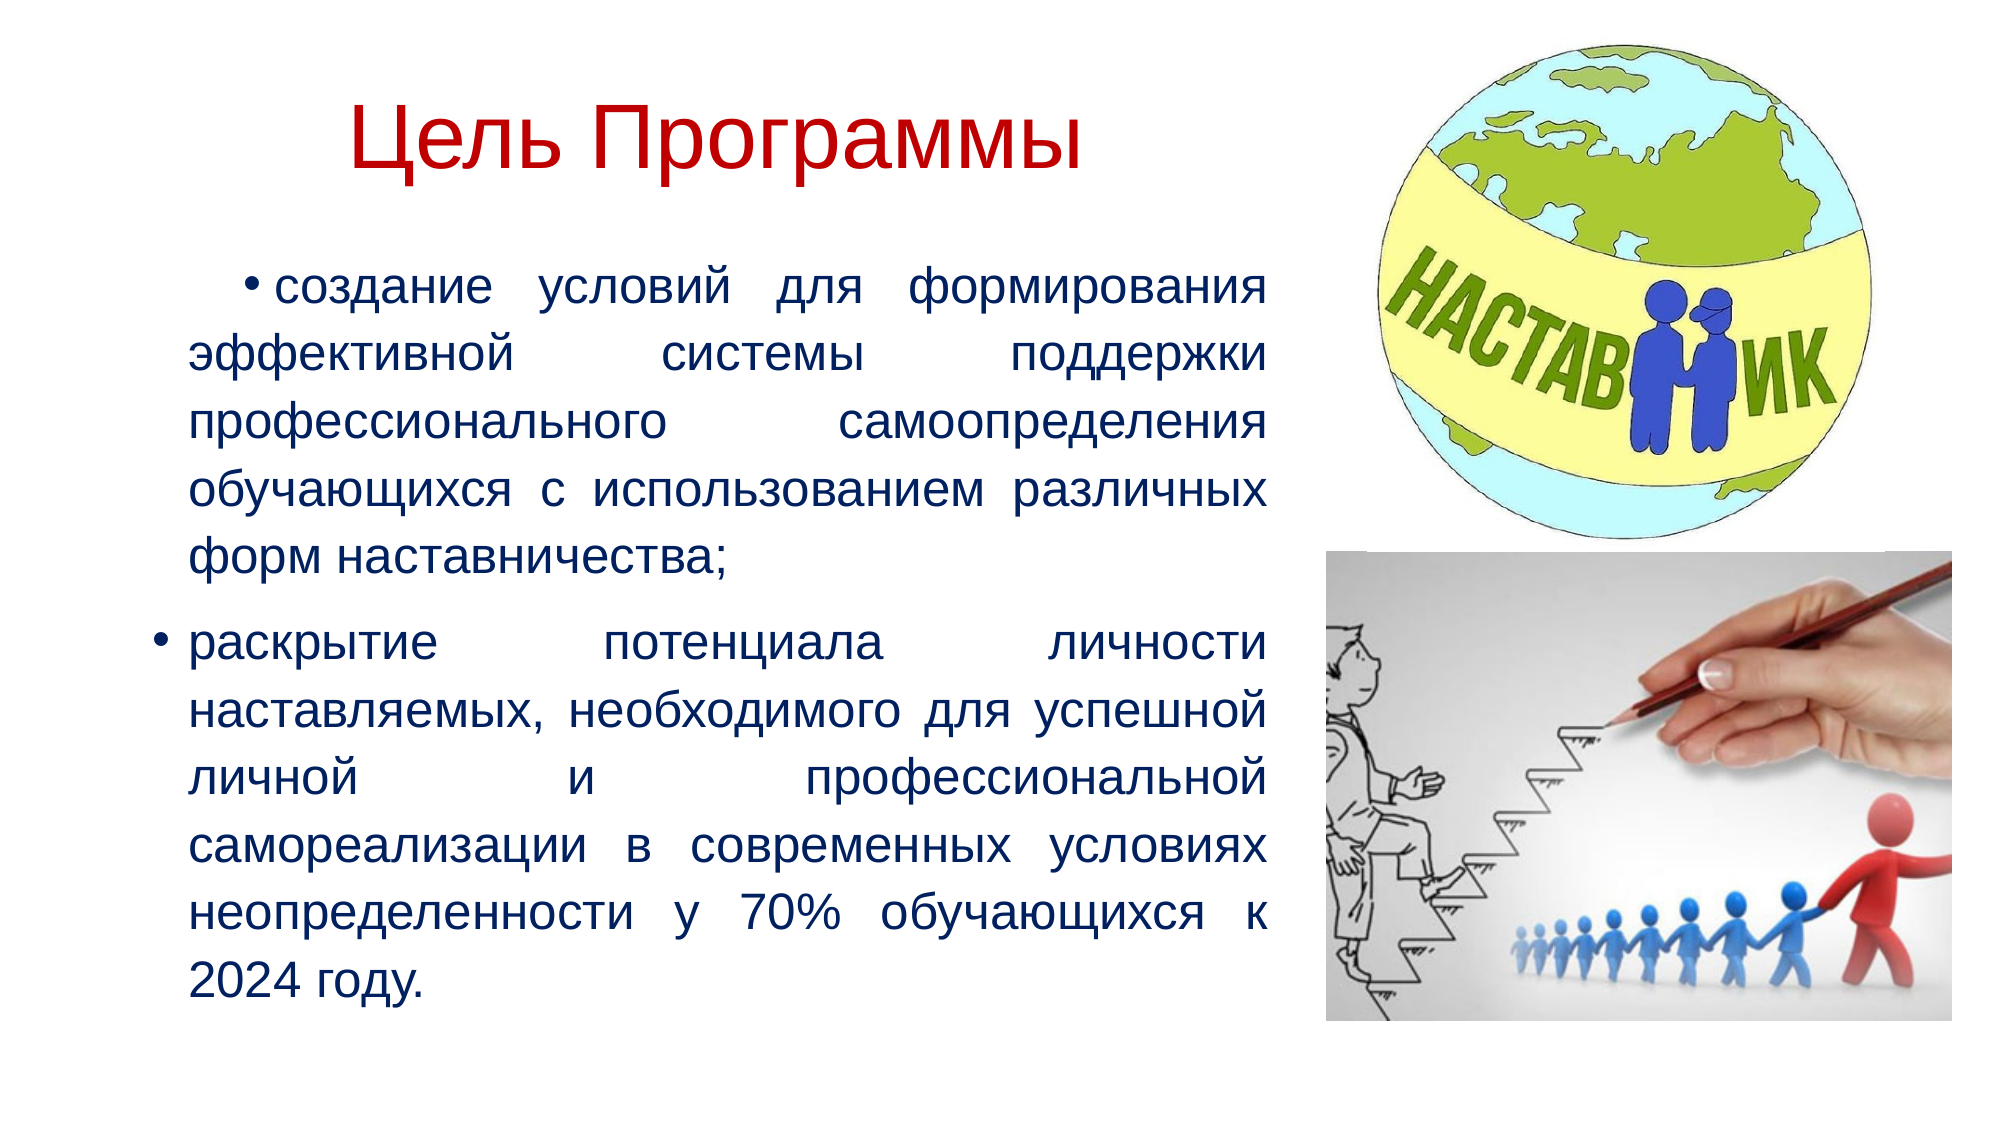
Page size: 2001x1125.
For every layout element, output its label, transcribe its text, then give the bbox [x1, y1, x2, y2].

list создание условий для формирования эффективной системы поддержки профессионального самоопределения обучающихся с использованием различных форм наставничества; раскрытие потенциала личности наставляемых, необходимого для успешной личной и профессиональной самореализации в современных условиях неопределенности у 70% обучающихся к 2024 году. [137, 238, 1296, 1021]
picture [1326, 36, 1952, 1021]
title Цель Программы [137, 59, 1296, 218]
